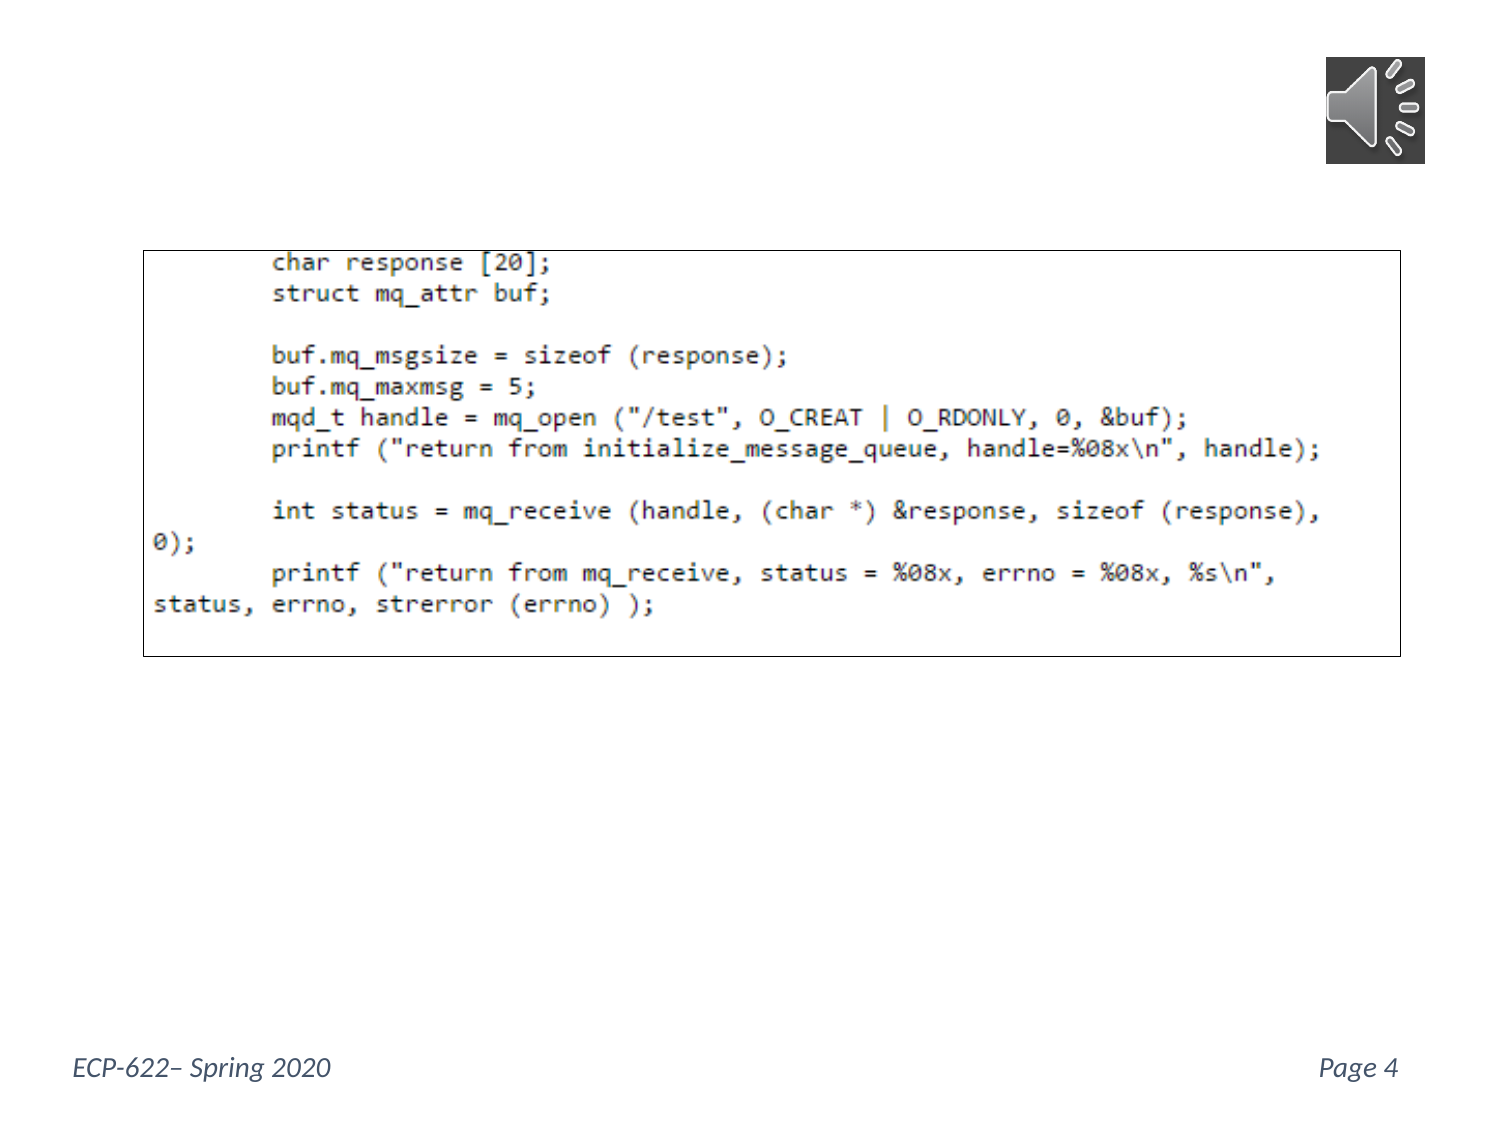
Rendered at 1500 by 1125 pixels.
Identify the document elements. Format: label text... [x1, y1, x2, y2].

picture [143, 250, 1400, 656]
picture [1325, 55, 1426, 165]
text_box Week 6- Page 4 [1200, 1040, 1414, 1091]
text_box ECP-622– Spring 2020 [72, 1048, 331, 1084]
